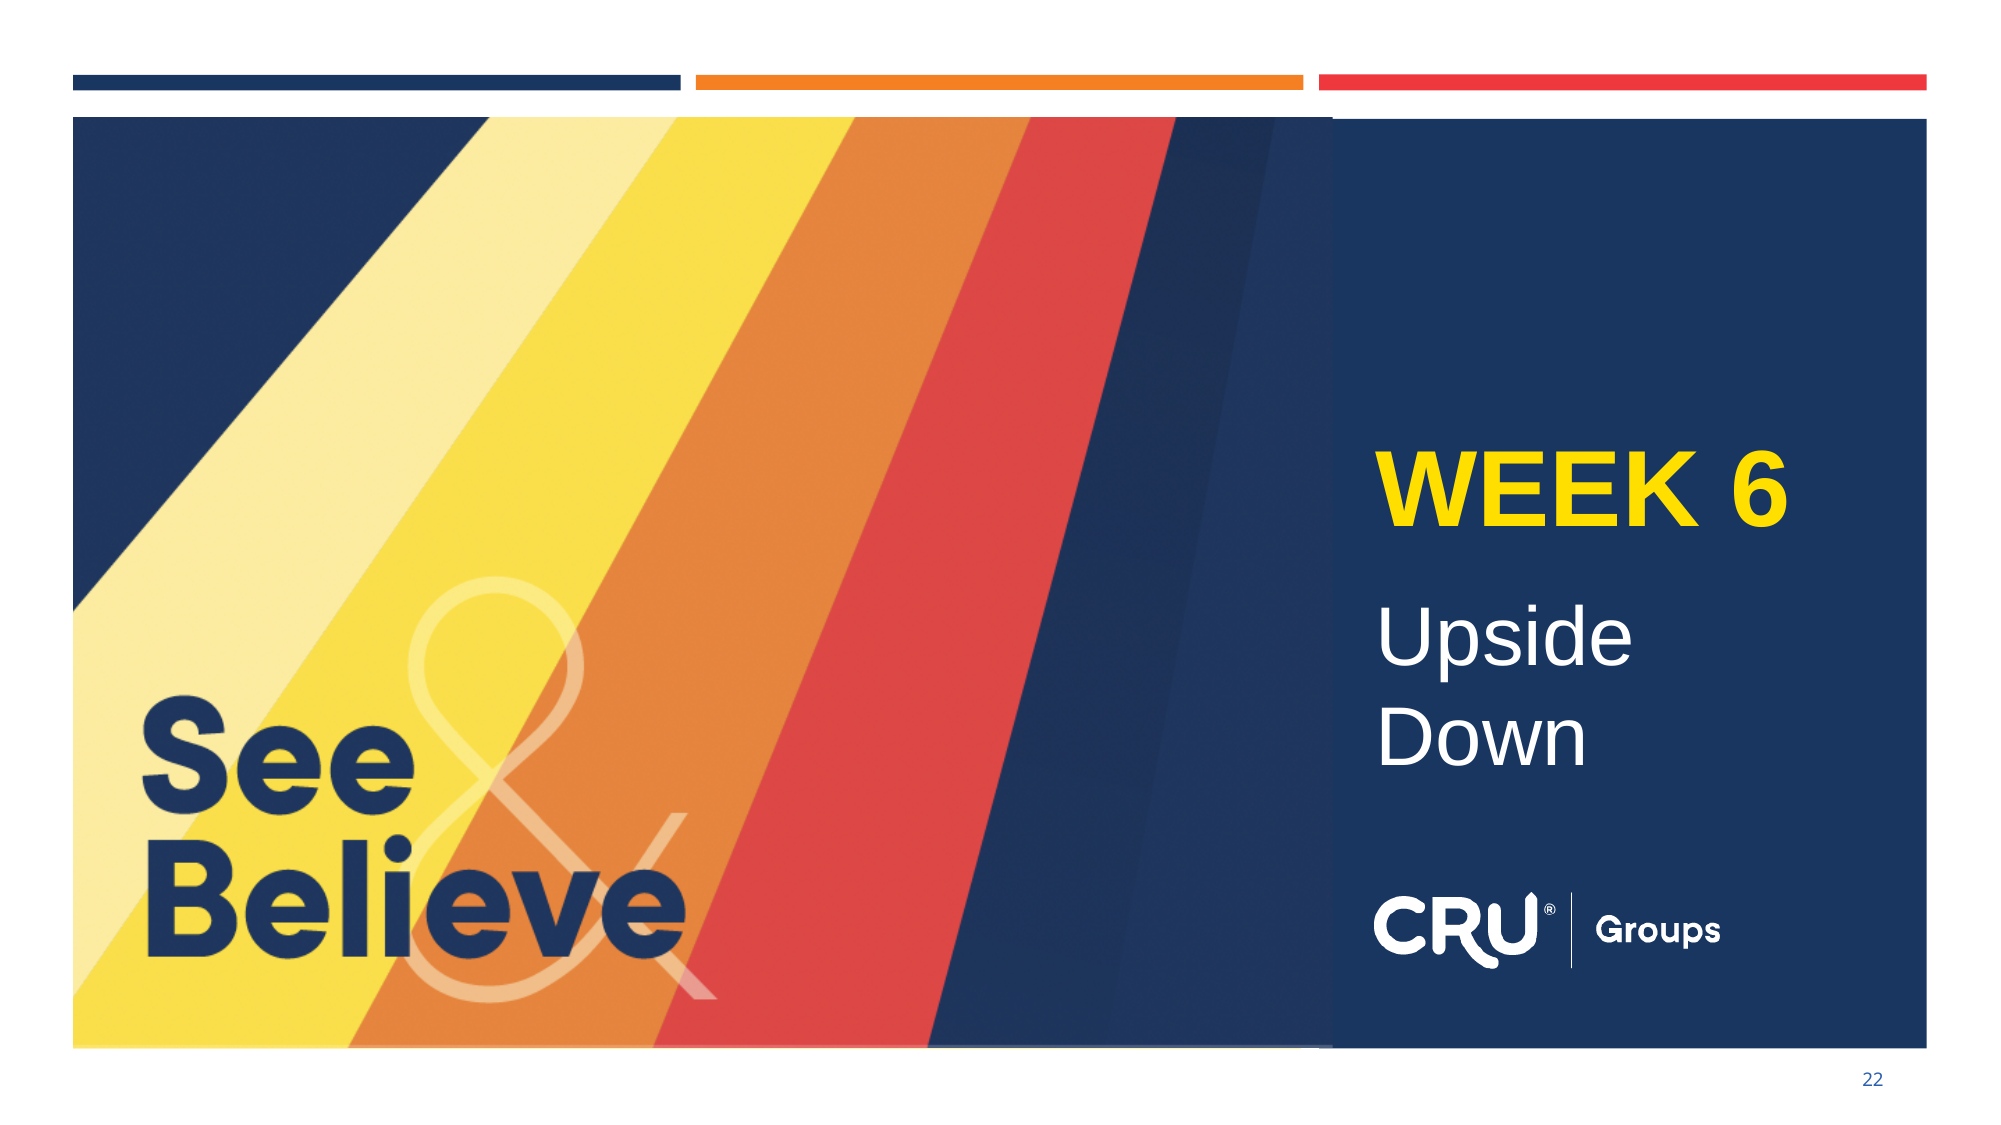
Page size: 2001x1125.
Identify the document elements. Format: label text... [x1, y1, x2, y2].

text_box [0, 104, 2000, 1125]
picture [1374, 891, 1720, 970]
picture [72, 117, 1333, 1048]
title WEEK 6 [1360, 232, 1867, 556]
text_box [1334, 118, 1927, 1049]
slide_number 22 [1732, 1050, 1899, 1110]
subtitle Upside Down [1360, 574, 1867, 860]
